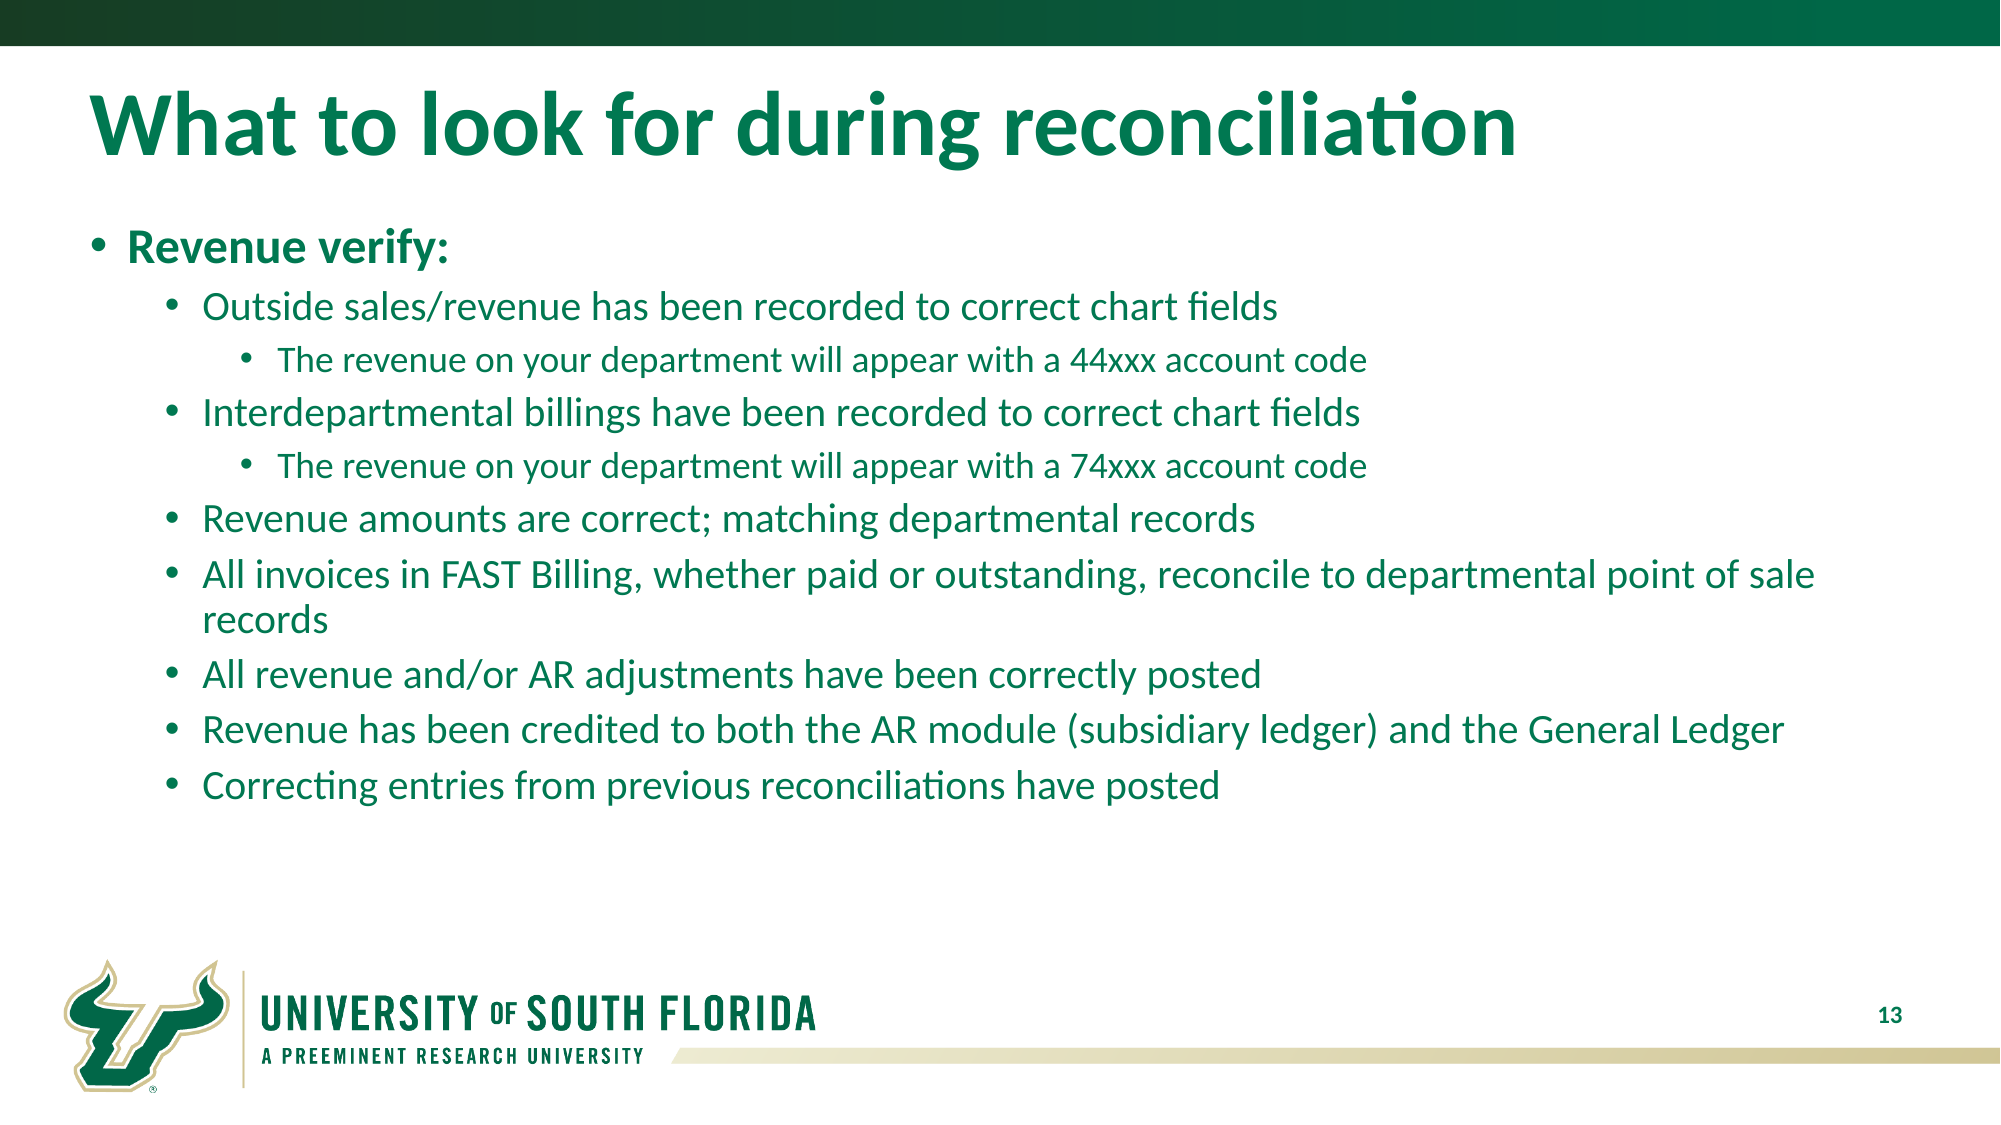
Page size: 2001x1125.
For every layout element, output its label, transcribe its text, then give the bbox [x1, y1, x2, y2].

title What to look for during reconciliation [75, 68, 1919, 196]
list Revenue verify: Outside sales/revenue has been recorded to correct chart fields The revenue on your department will appear with a 44xxx account code Interdepartmental billings have been recorded to correct chart fields The revenue on your department will appear with a 74xxx account code Revenue amounts are correct; matching departmental records All invoices in FAST Billing, whether paid or outstanding, reconcile to departmental point of sale records All revenue and/or AR adjustments have been correctly posted Revenue has been credited to both the AR module (subsidiary ledger) and the General Ledger Correcting entries from previous reconciliations have posted [75, 212, 1919, 944]
picture [0, 0, 2000, 1125]
slide_number 13 [1778, 991, 1918, 1036]
